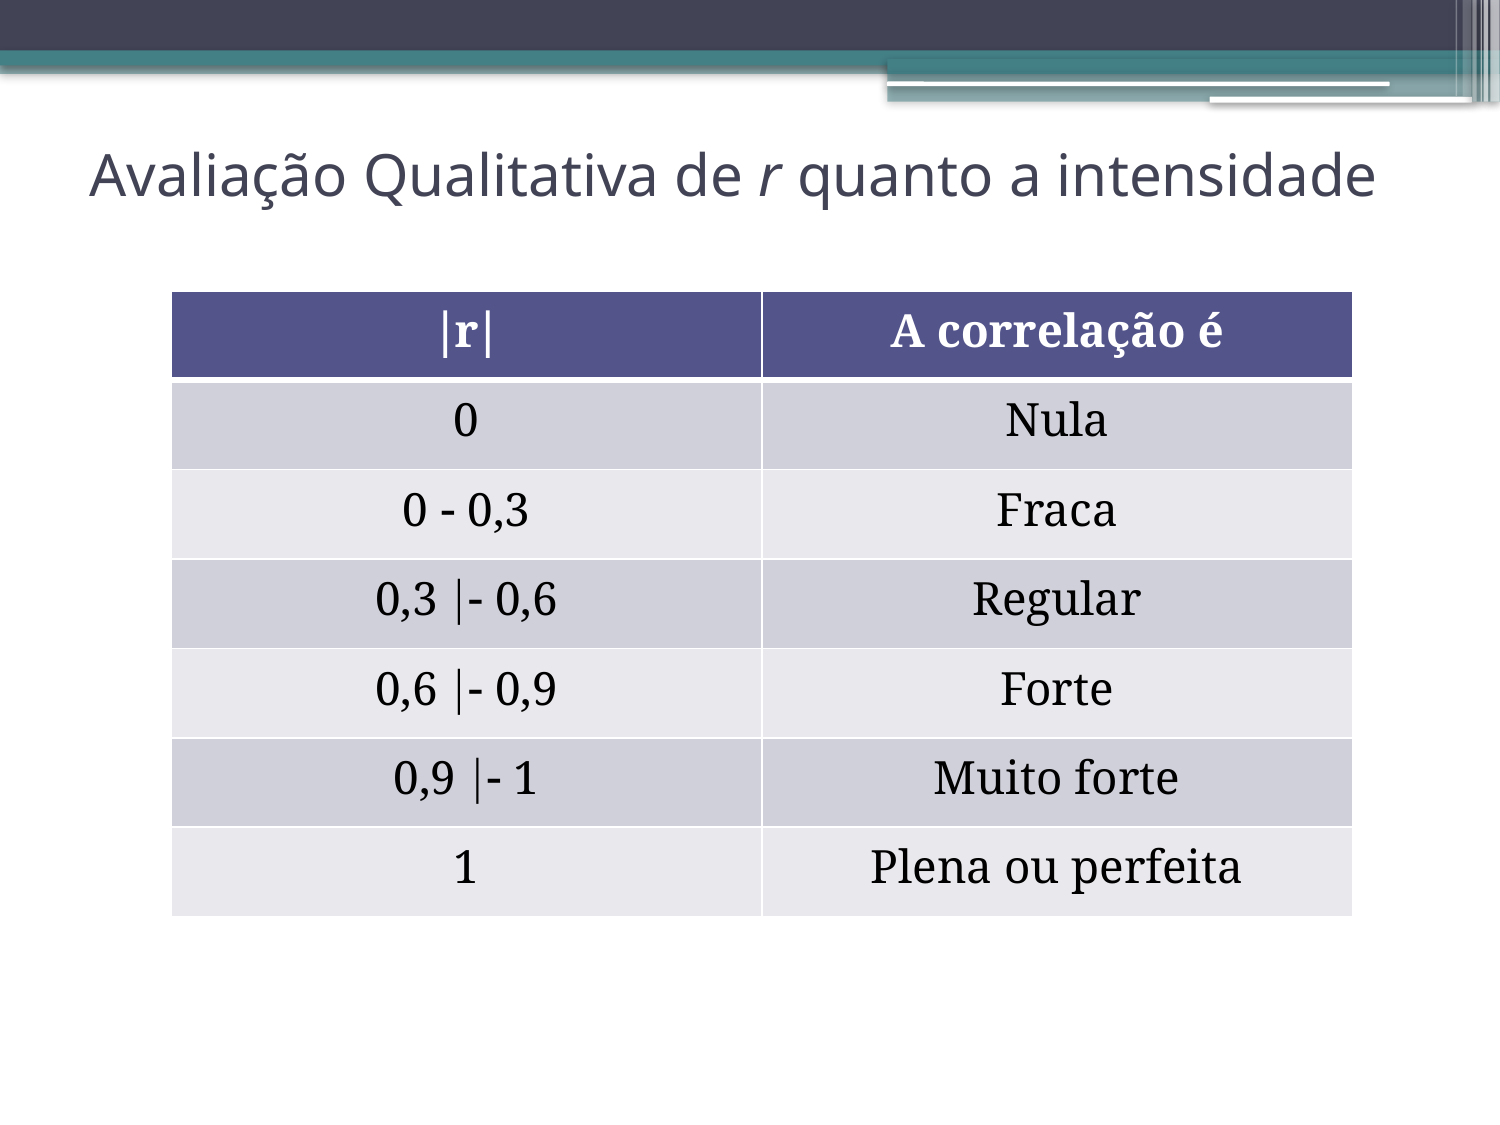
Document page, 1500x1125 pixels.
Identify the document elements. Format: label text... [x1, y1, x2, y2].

table_cell 0 [172, 383, 761, 469]
table_cell Nula [763, 383, 1352, 469]
table_cell Regular [763, 560, 1352, 648]
table_header r [172, 292, 761, 377]
table_header A correlação é [763, 292, 1352, 377]
table_cell 0,9  1 [172, 739, 761, 826]
table_cell Fraca [763, 470, 1352, 558]
table_cell Muito forte [763, 739, 1352, 826]
table_cell 0,6  0,9 [172, 649, 761, 737]
title Avaliação Qualitativa de r quanto a intensidade [75, 113, 1425, 232]
table_cell 1 [172, 828, 761, 916]
table_cell Forte [763, 649, 1352, 737]
table_cell Plena ou perfeita [763, 828, 1352, 916]
table_cell 0,3  0,6 [172, 560, 761, 648]
table_cell 0  0,3 [172, 470, 761, 558]
